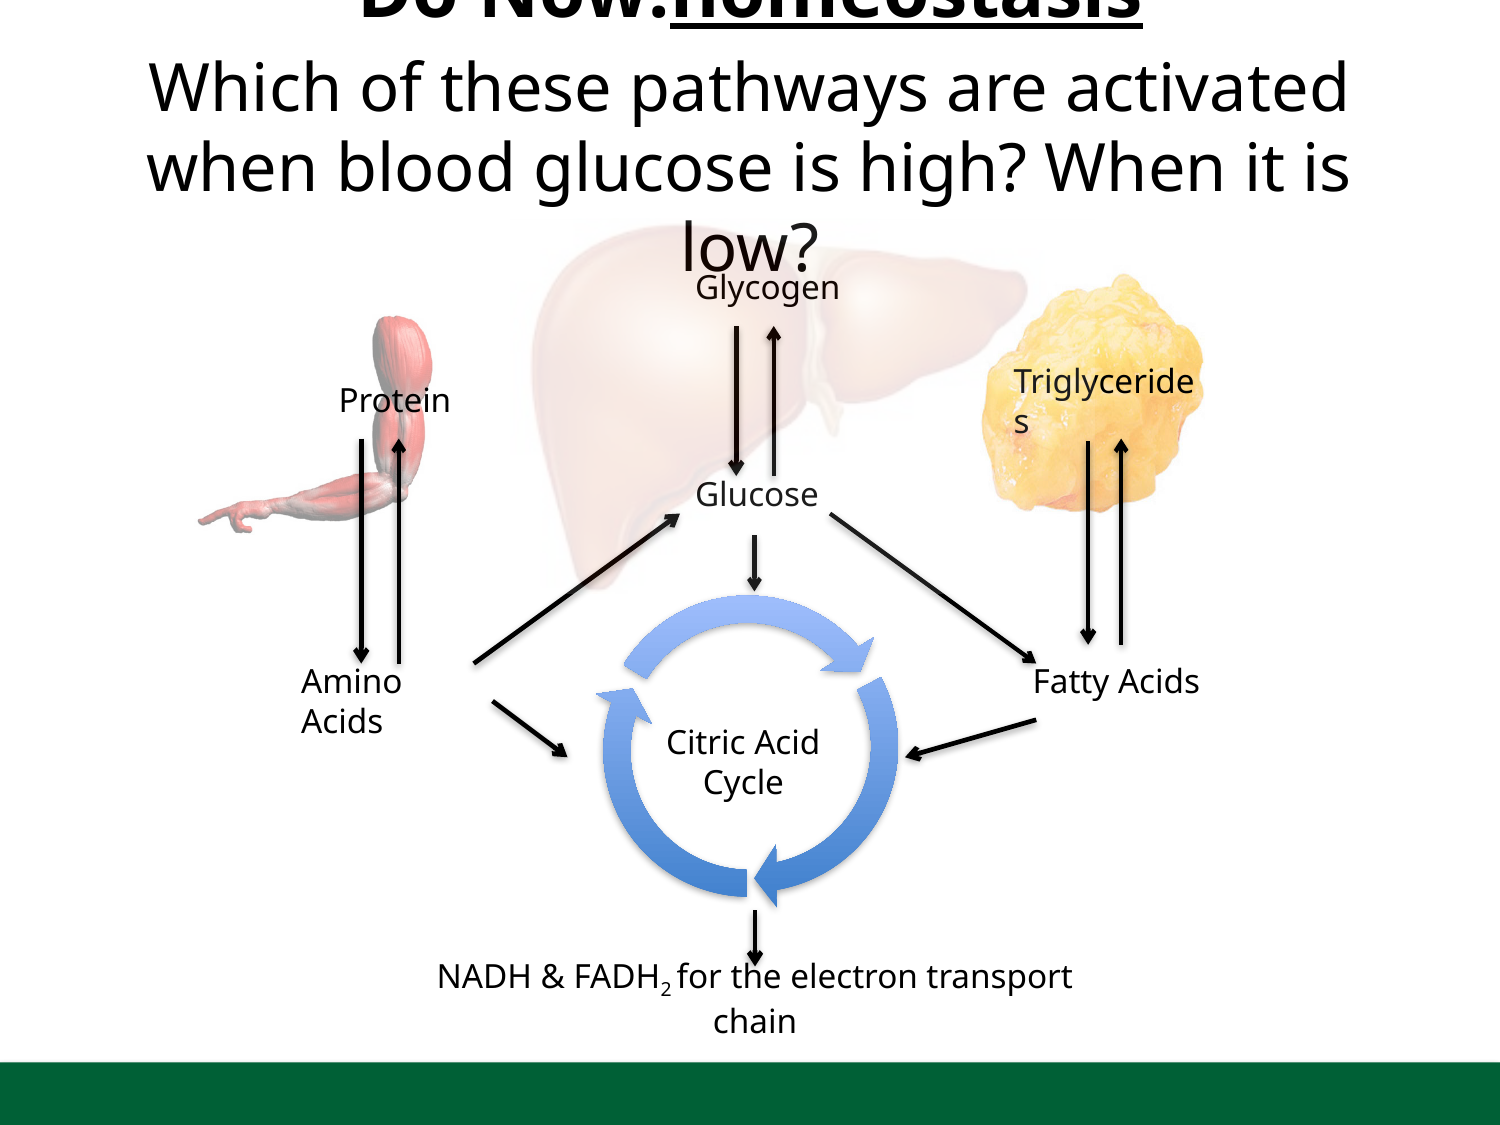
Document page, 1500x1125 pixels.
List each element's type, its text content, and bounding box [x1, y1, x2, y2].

title Do Now:homeostasis Which of these pathways are activated when blood glucose is high? When it is low? [75, 20, 1425, 208]
picture [510, 218, 1096, 595]
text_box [286, 258, 1225, 1023]
picture [192, 313, 286, 536]
